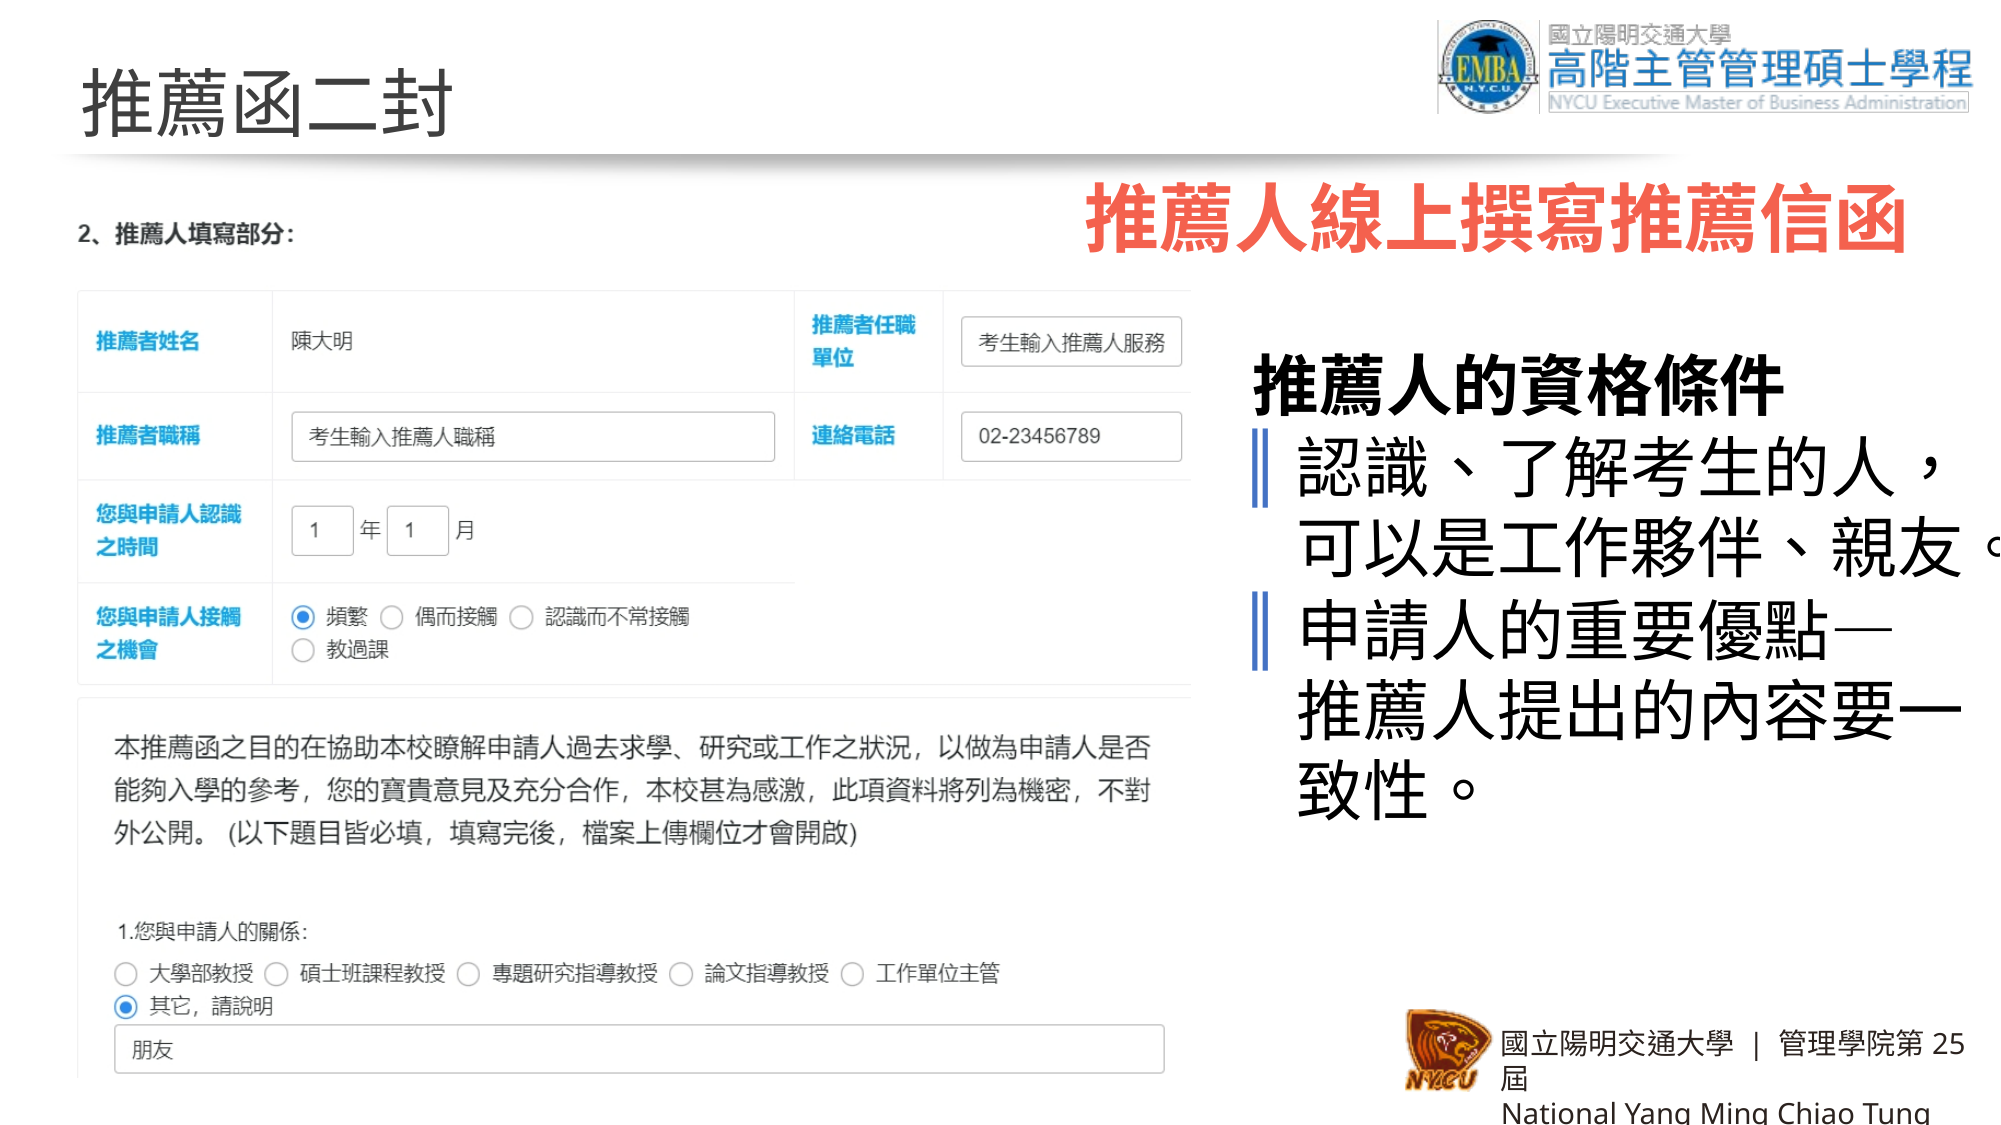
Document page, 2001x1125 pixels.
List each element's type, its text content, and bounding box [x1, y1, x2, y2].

picture [1432, 19, 1975, 114]
picture [1404, 1009, 1495, 1092]
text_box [0, 269, 1010, 1084]
text_box 推薦函二封 [65, 48, 1200, 154]
text_box 推薦人的資格條件 [1237, 330, 1876, 418]
text_box 推薦人線上撰寫推薦信函 [1069, 164, 1987, 270]
text_box 認識、了解考生的人，可以是工作夥伴、親友。 申請人的重要優點— 推薦人提出的內容要一致性。 [1225, 418, 1987, 880]
picture [75, 219, 1191, 1079]
picture [34, 154, 1707, 191]
